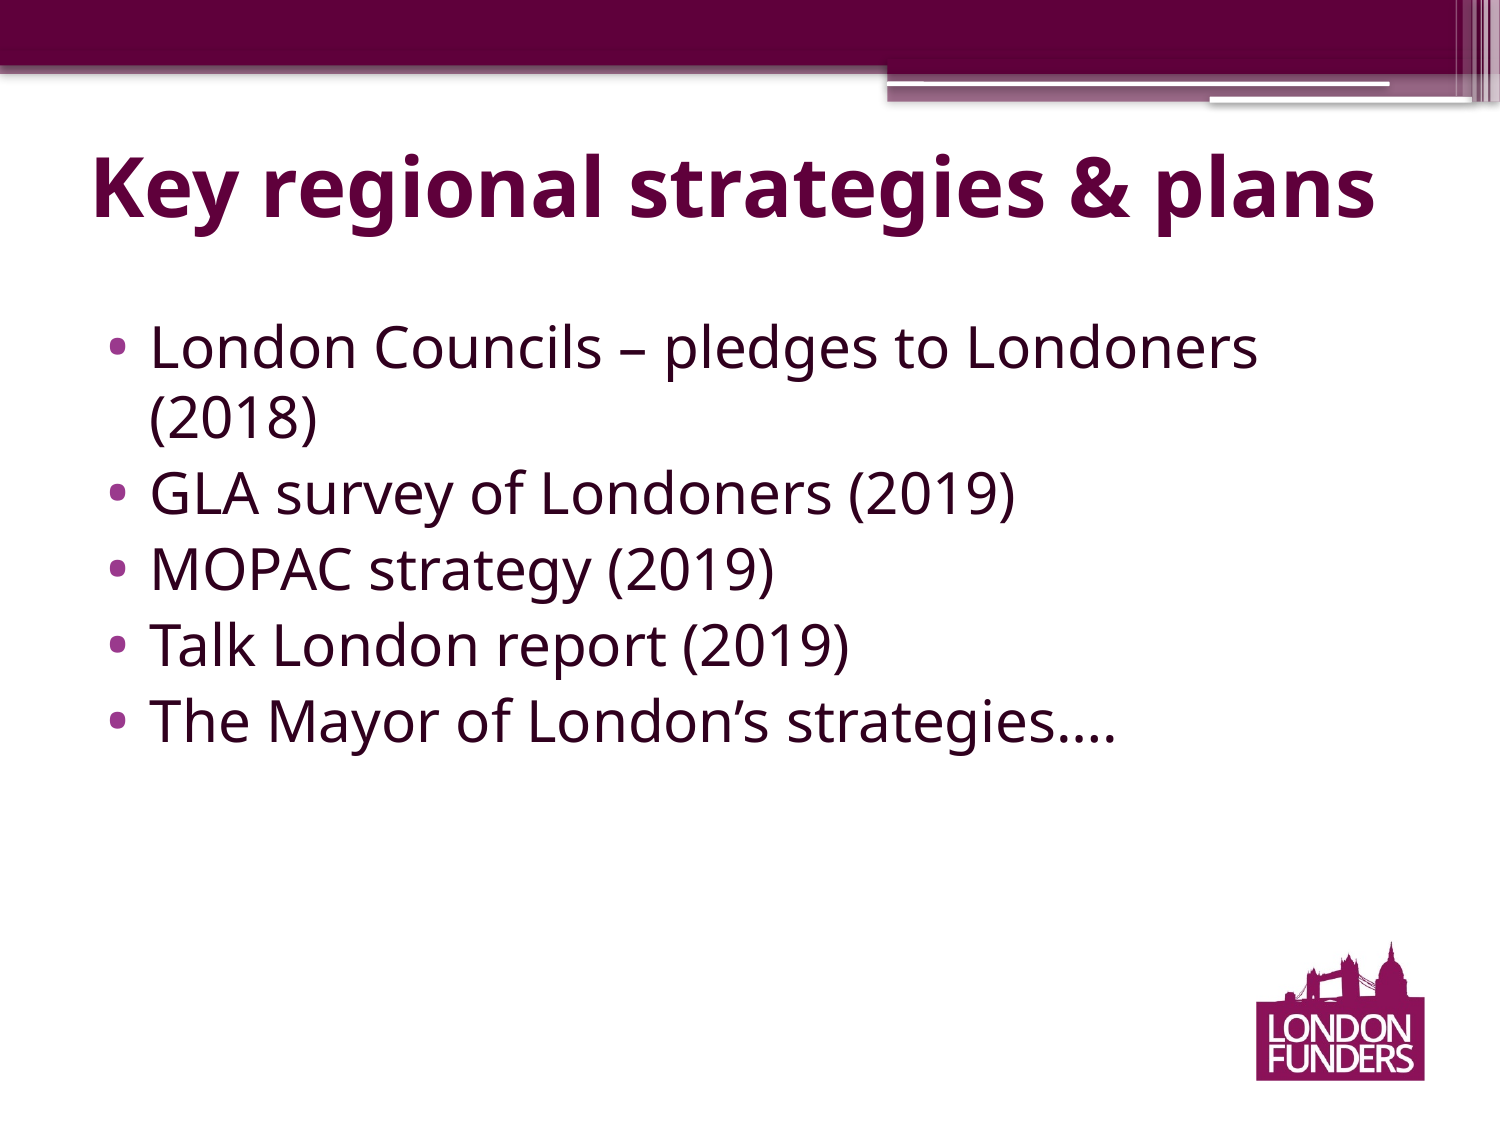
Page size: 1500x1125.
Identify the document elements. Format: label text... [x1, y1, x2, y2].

title Key regional strategies & plans [74, 96, 1425, 272]
list London Councils – pledges to Londoners (2018) GLA survey of Londoners (2019) MOPAC strategy (2019) Talk London report (2019) The Mayor of London’s strategies…. [75, 302, 1425, 1079]
